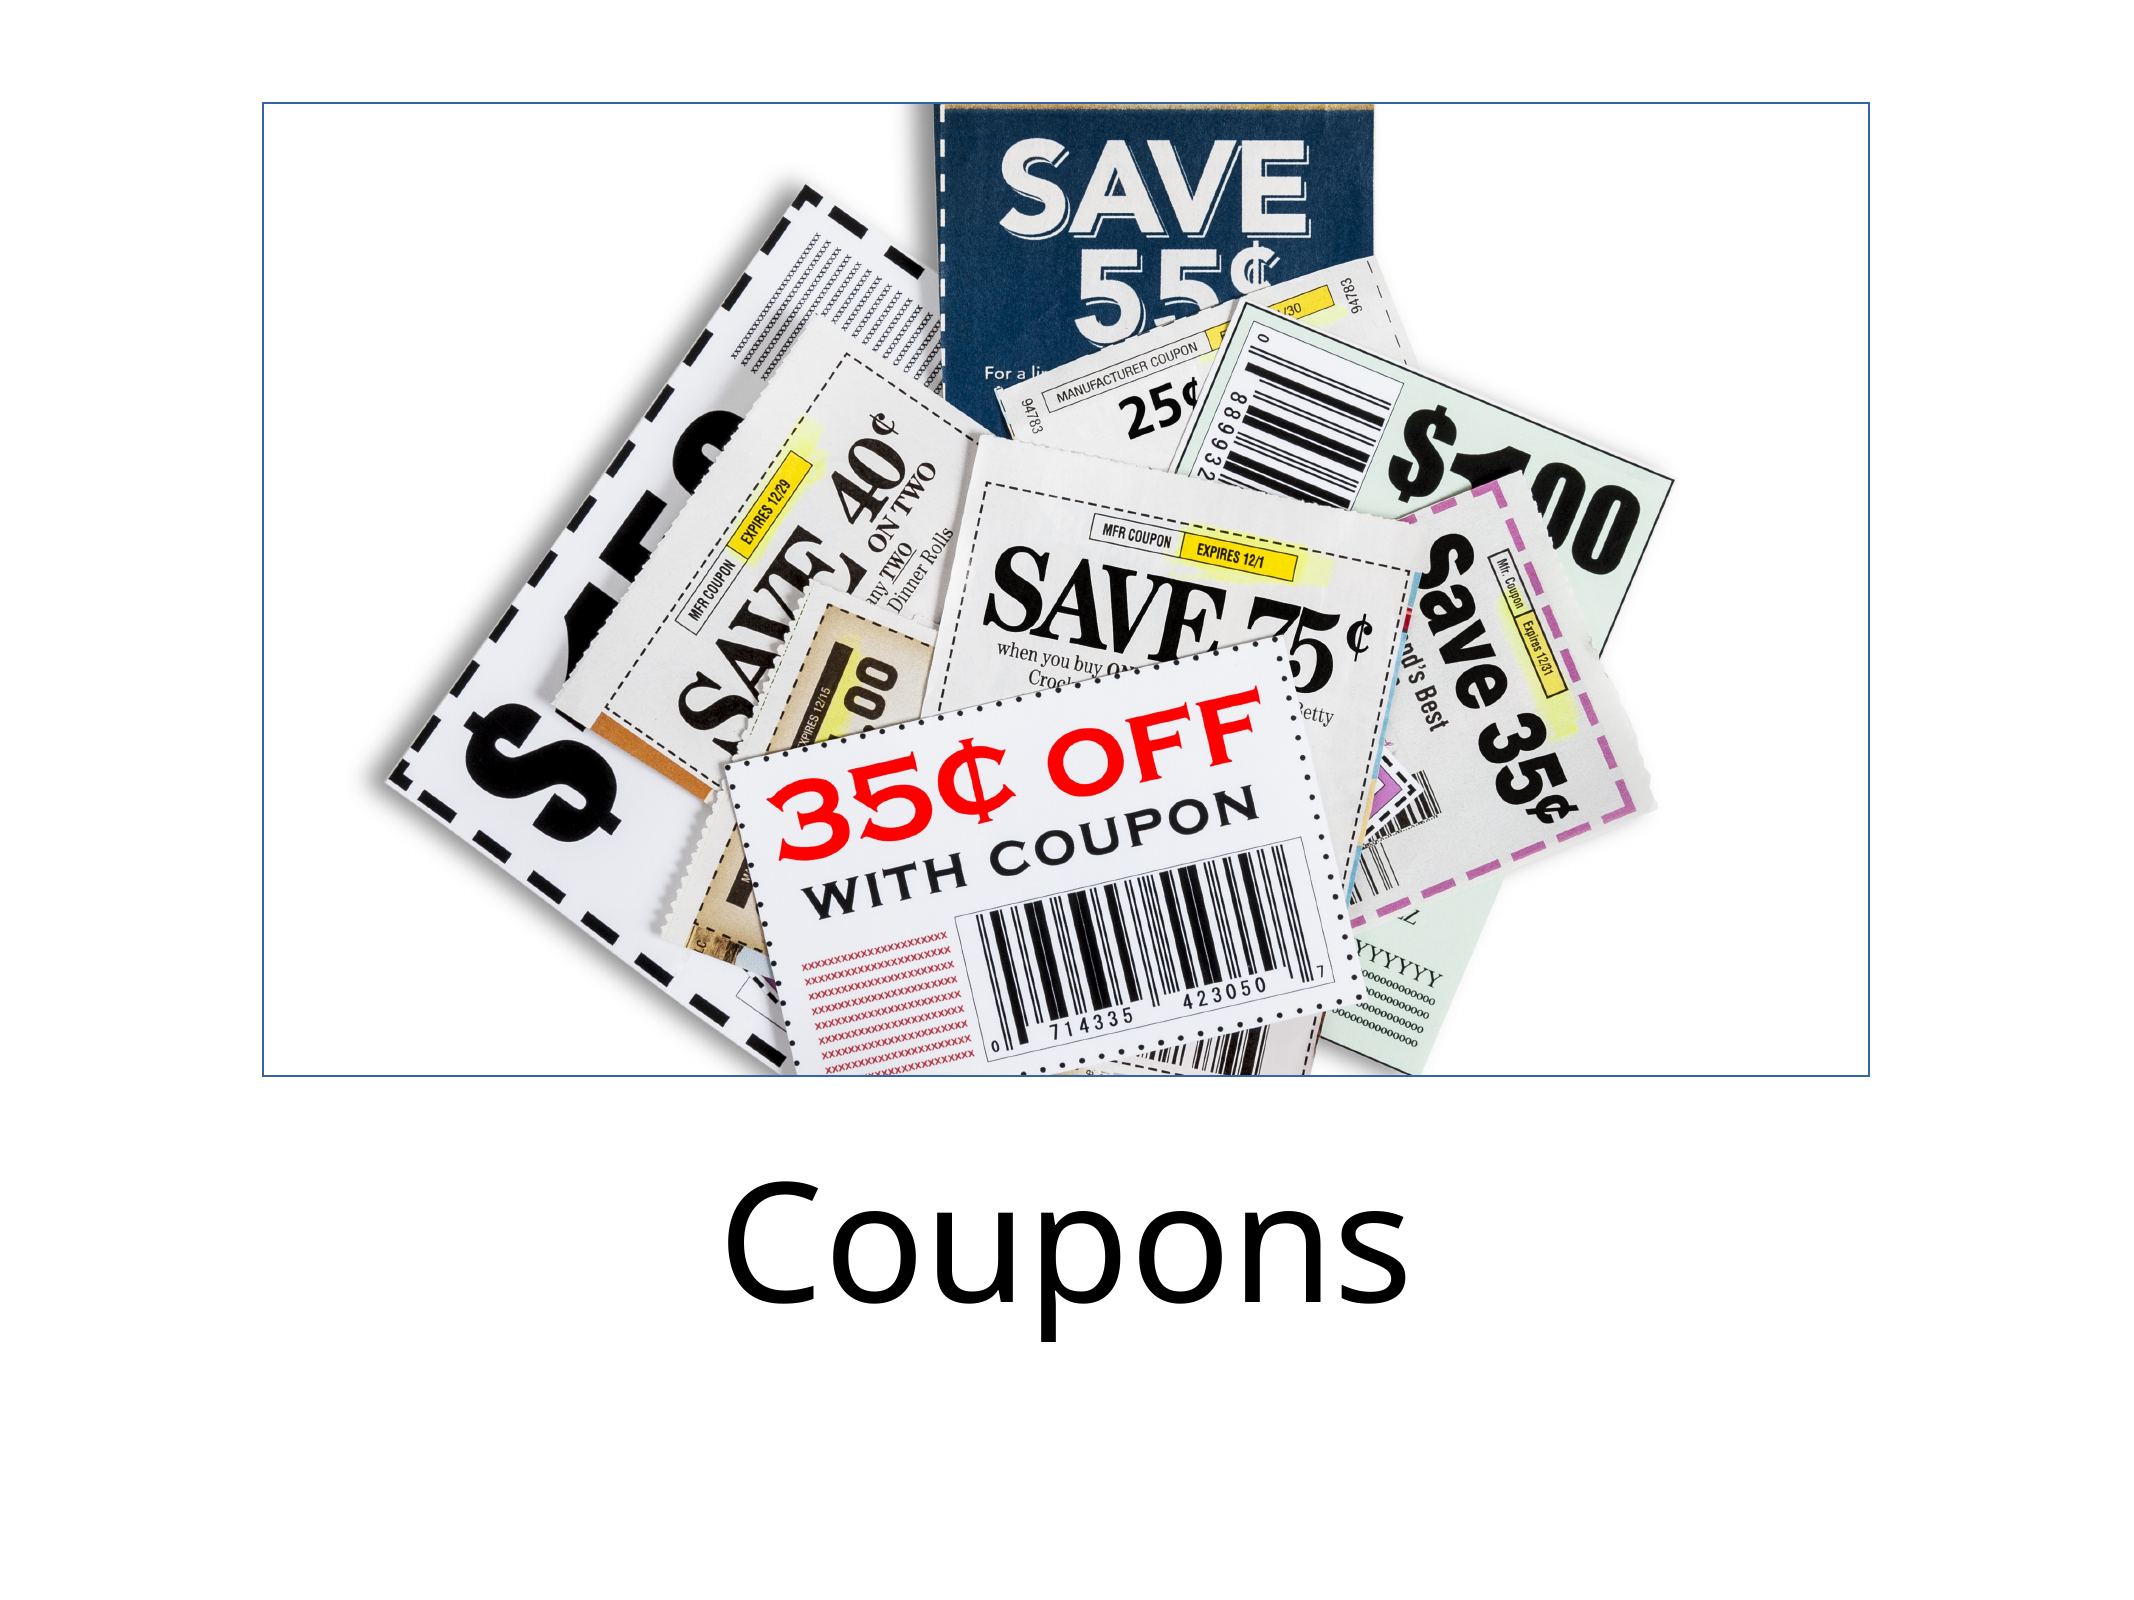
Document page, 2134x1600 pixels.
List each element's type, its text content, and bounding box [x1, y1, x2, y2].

picture [263, 103, 1868, 1076]
title Coupons [207, 1101, 1926, 1336]
